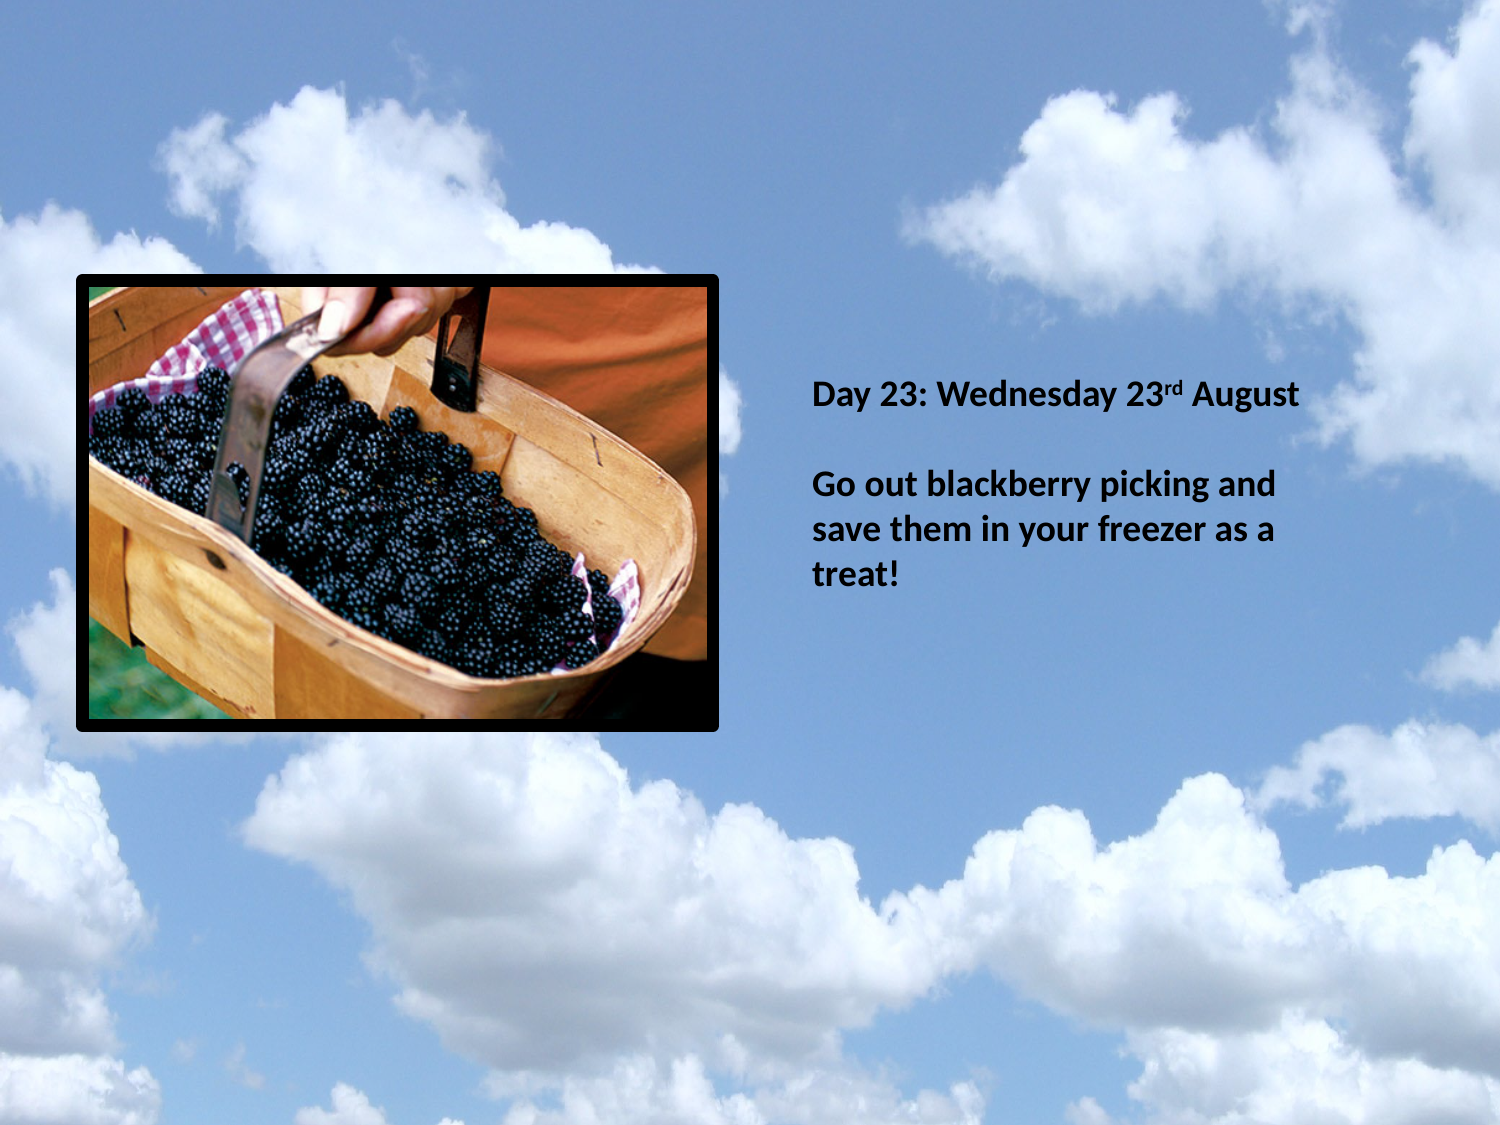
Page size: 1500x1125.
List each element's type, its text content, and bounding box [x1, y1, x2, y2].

text_box Day 23: Wednesday 23rd August Go out blackberry picking and save them in your freezer as a treat! [797, 361, 1341, 602]
picture [88, 286, 707, 720]
